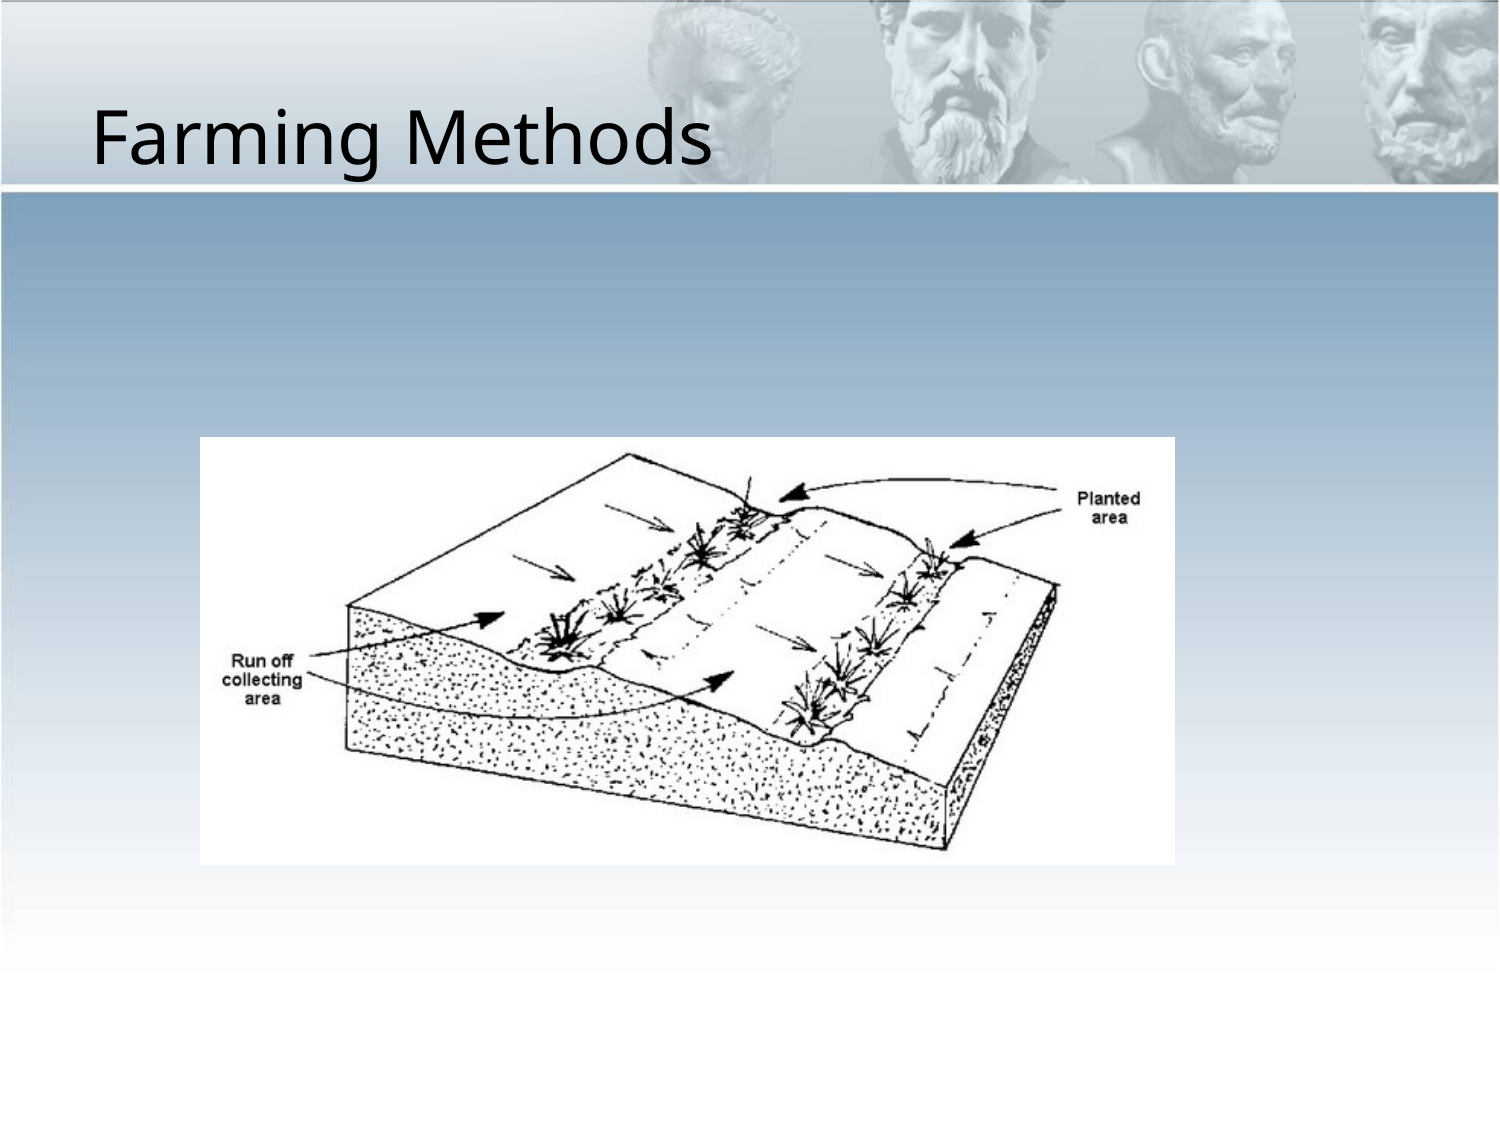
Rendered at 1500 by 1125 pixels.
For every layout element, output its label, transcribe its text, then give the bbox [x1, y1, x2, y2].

title Farming Methods [74, 12, 1188, 188]
list [74, 199, 1426, 976]
picture [0, 0, 1500, 1125]
